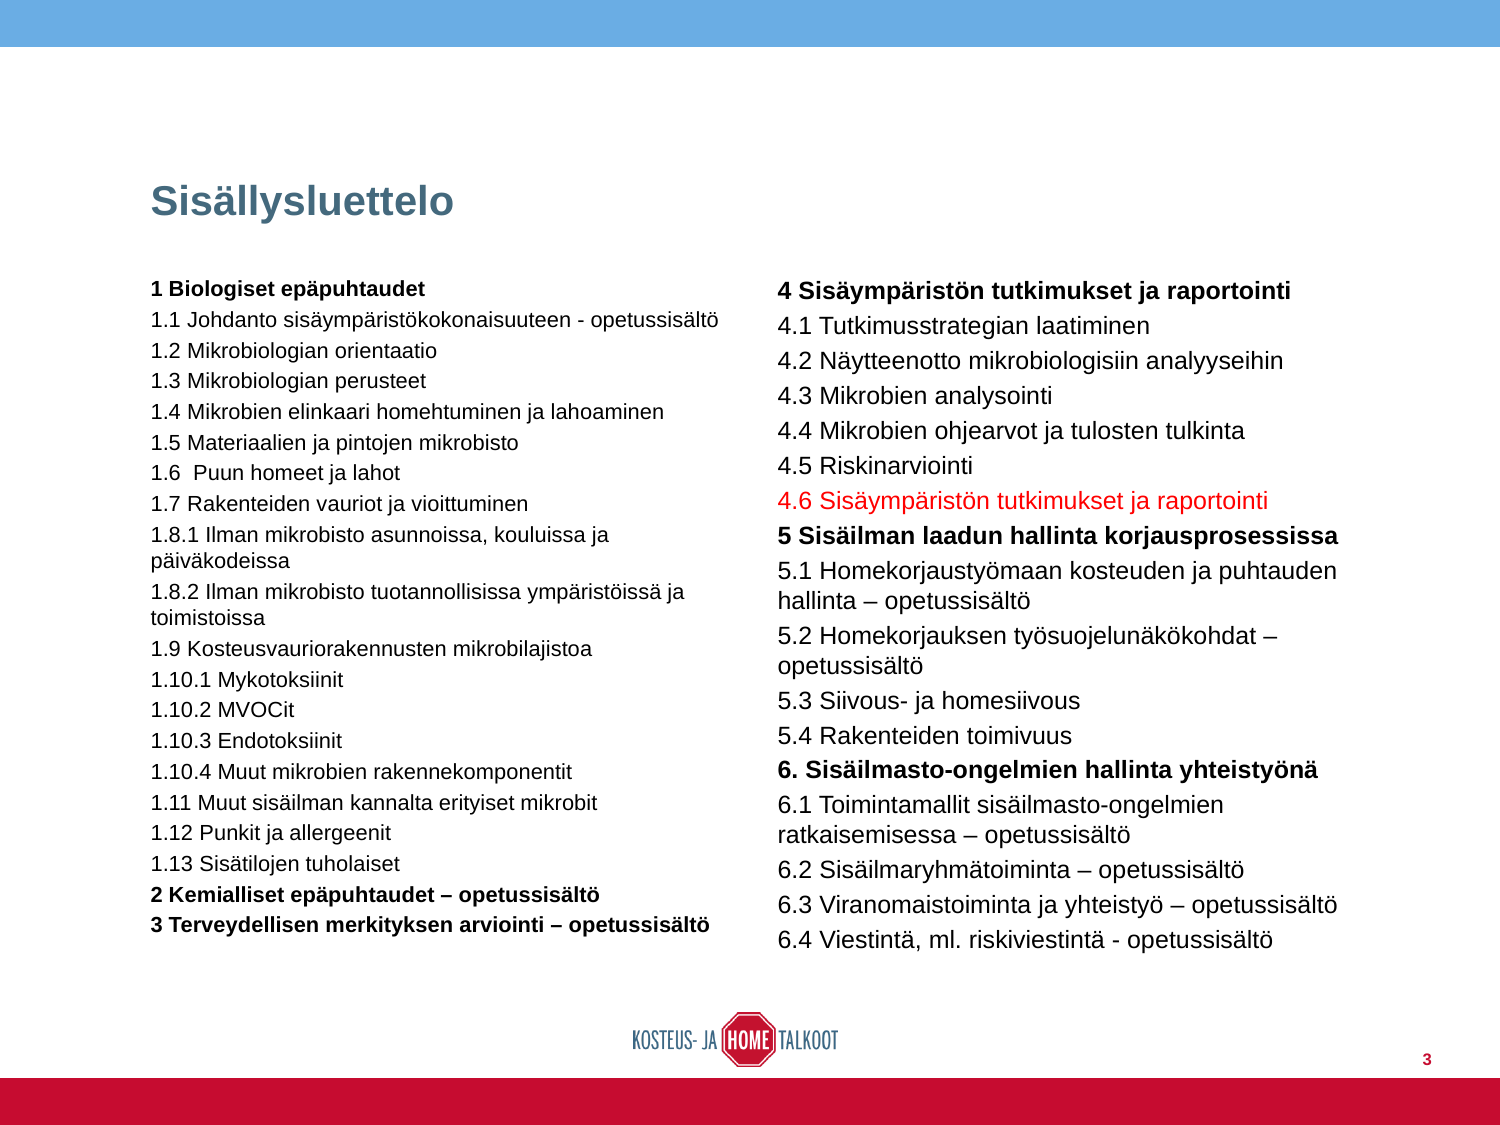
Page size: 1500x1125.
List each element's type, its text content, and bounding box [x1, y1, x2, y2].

slide_number 3 [1364, 1016, 1447, 1077]
list 1 Biologiset epäpuhtaudet 1.1 Johdanto sisäympäristökokonaisuuteen - opetussisältö 1.2 Mikrobiologian orientaatio 1.3 Mikrobiologian perusteet 1.4 Mikrobien elinkaari homehtuminen ja lahoaminen 1.5 Materiaalien ja pintojen mikrobisto 1.6 Puun homeet ja lahot 1.7 Rakenteiden vauriot ja vioittuminen 1.8.1 Ilman mikrobisto asunnoissa, kouluissa ja päiväkodeissa 1.8.2 Ilman mikrobisto tuotannollisissa ympäristöissä ja toimistoissa 1.9 Kosteusvauriorakennusten mikrobilajistoa 1.10.1 Mykotoksiinit 1.10.2 MVOCit 1.10.3 Endotoksiinit 1.10.4 Muut mikrobien rakennekomponentit 1.11 Muut sisäilman kannalta erityiset mikrobit 1.12 Punkit ja allergeenit 1.13 Sisätilojen tuholaiset 2 Kemialliset epäpuhtaudet – opetussisältö 3 Terveydellisen merkityksen arviointi – opetussisältö [135, 267, 738, 988]
title Sisällysluettelo [135, 54, 1365, 232]
picture [633, 1012, 838, 1067]
list 4 Sisäympäristön tutkimukset ja raportointi 4.1 Tutkimusstrategian laatiminen 4.2 Näytteenotto mikrobiologisiin analyyseihin 4.3 Mikrobien analysointi 4.4 Mikrobien ohjearvot ja tulosten tulkinta 4.5 Riskinarviointi 4.6 Sisäympäristön tutkimukset ja raportointi 5 Sisäilman laadun hallinta korjausprosessissa 5.1 Homekorjaustyömaan kosteuden ja puhtauden hallinta – opetussisältö 5.2 Homekorjauksen työsuojelunäkökohdat – opetussisältö 5.3 Siivous- ja homesiivous 5.4 Rakenteiden toimivuus 6. Sisäilmasto-ongelmien hallinta yhteistyönä 6.1 Toimintamallit sisäilmasto-ongelmien ratkaisemisessa – opetussisältö 6.2 Sisäilmaryhmätoiminta – opetussisältö 6.3 Viranomaistoiminta ja yhteistyö – opetussisältö 6.4 Viestintä, ml. riskiviestintä - opetussisältö [762, 267, 1365, 988]
